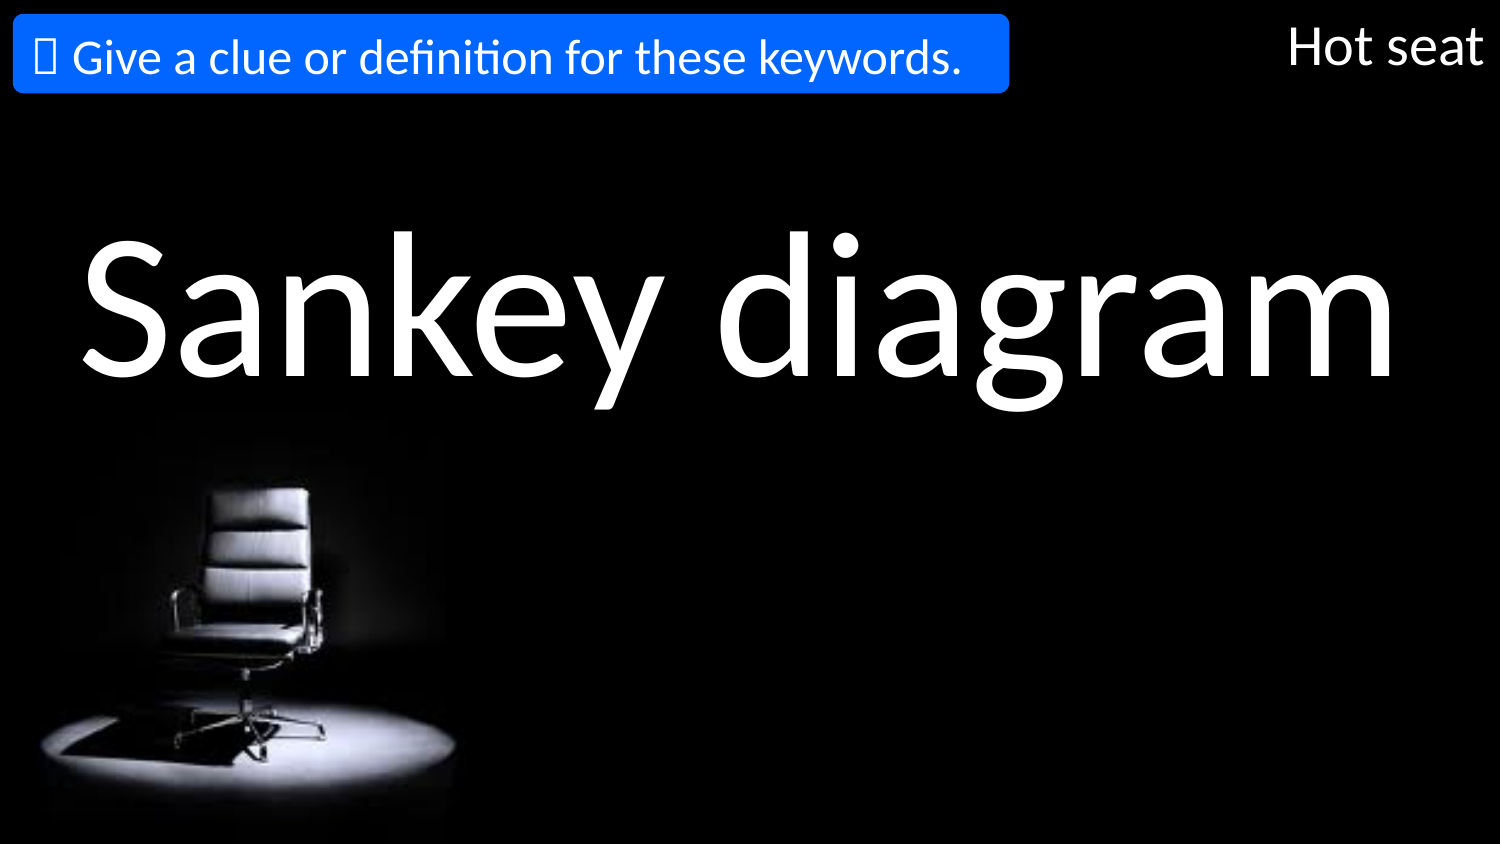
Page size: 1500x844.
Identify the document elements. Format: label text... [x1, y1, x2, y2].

picture [0, 410, 499, 844]
text_box  Give a clue or definition for these keywords. [12, 13, 1010, 94]
text_box Hot seat [1188, 0, 1500, 85]
text_box Sankey diagram [0, 160, 1490, 425]
